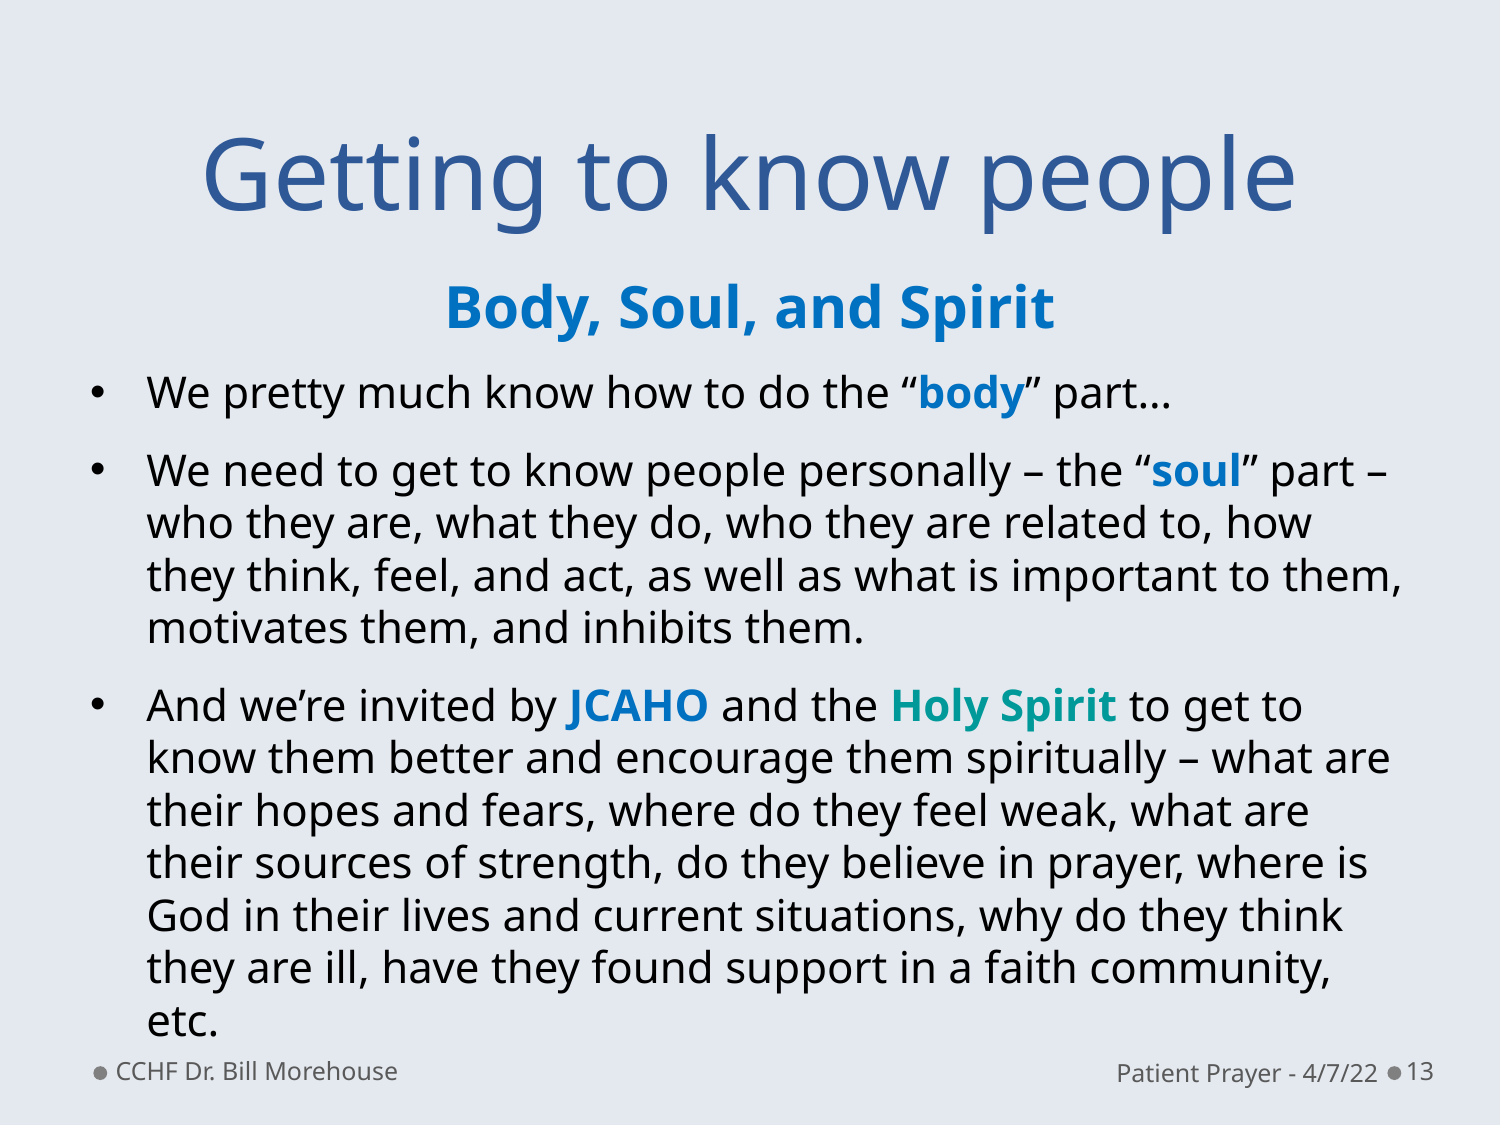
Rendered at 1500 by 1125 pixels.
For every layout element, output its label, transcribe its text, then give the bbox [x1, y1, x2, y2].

footer CCHF Dr. Bill Morehouse [108, 1042, 576, 1103]
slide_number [1043, 1042, 1386, 1103]
title Getting to know people [75, 0, 1425, 238]
list Body, Soul, and Spirit We pretty much know how to do the “body” part… We need to get to know people personally – the “soul” part – who they are, what they do, who they are related to, how they think, feel, and act, as well as what is important to them, motivates them, and inhibits them. And we’re invited by JCAHO and the Holy Spirit to get to know them better and encourage them spiritually – what are their hopes and fears, where do they feel weak, what are their sources of strength, do they believe in prayer, where is God in their lives and current situations, why do they think they are ill, have they found support in a faith community, etc. [75, 262, 1425, 1005]
slide_number 13 [1401, 1042, 1494, 1103]
